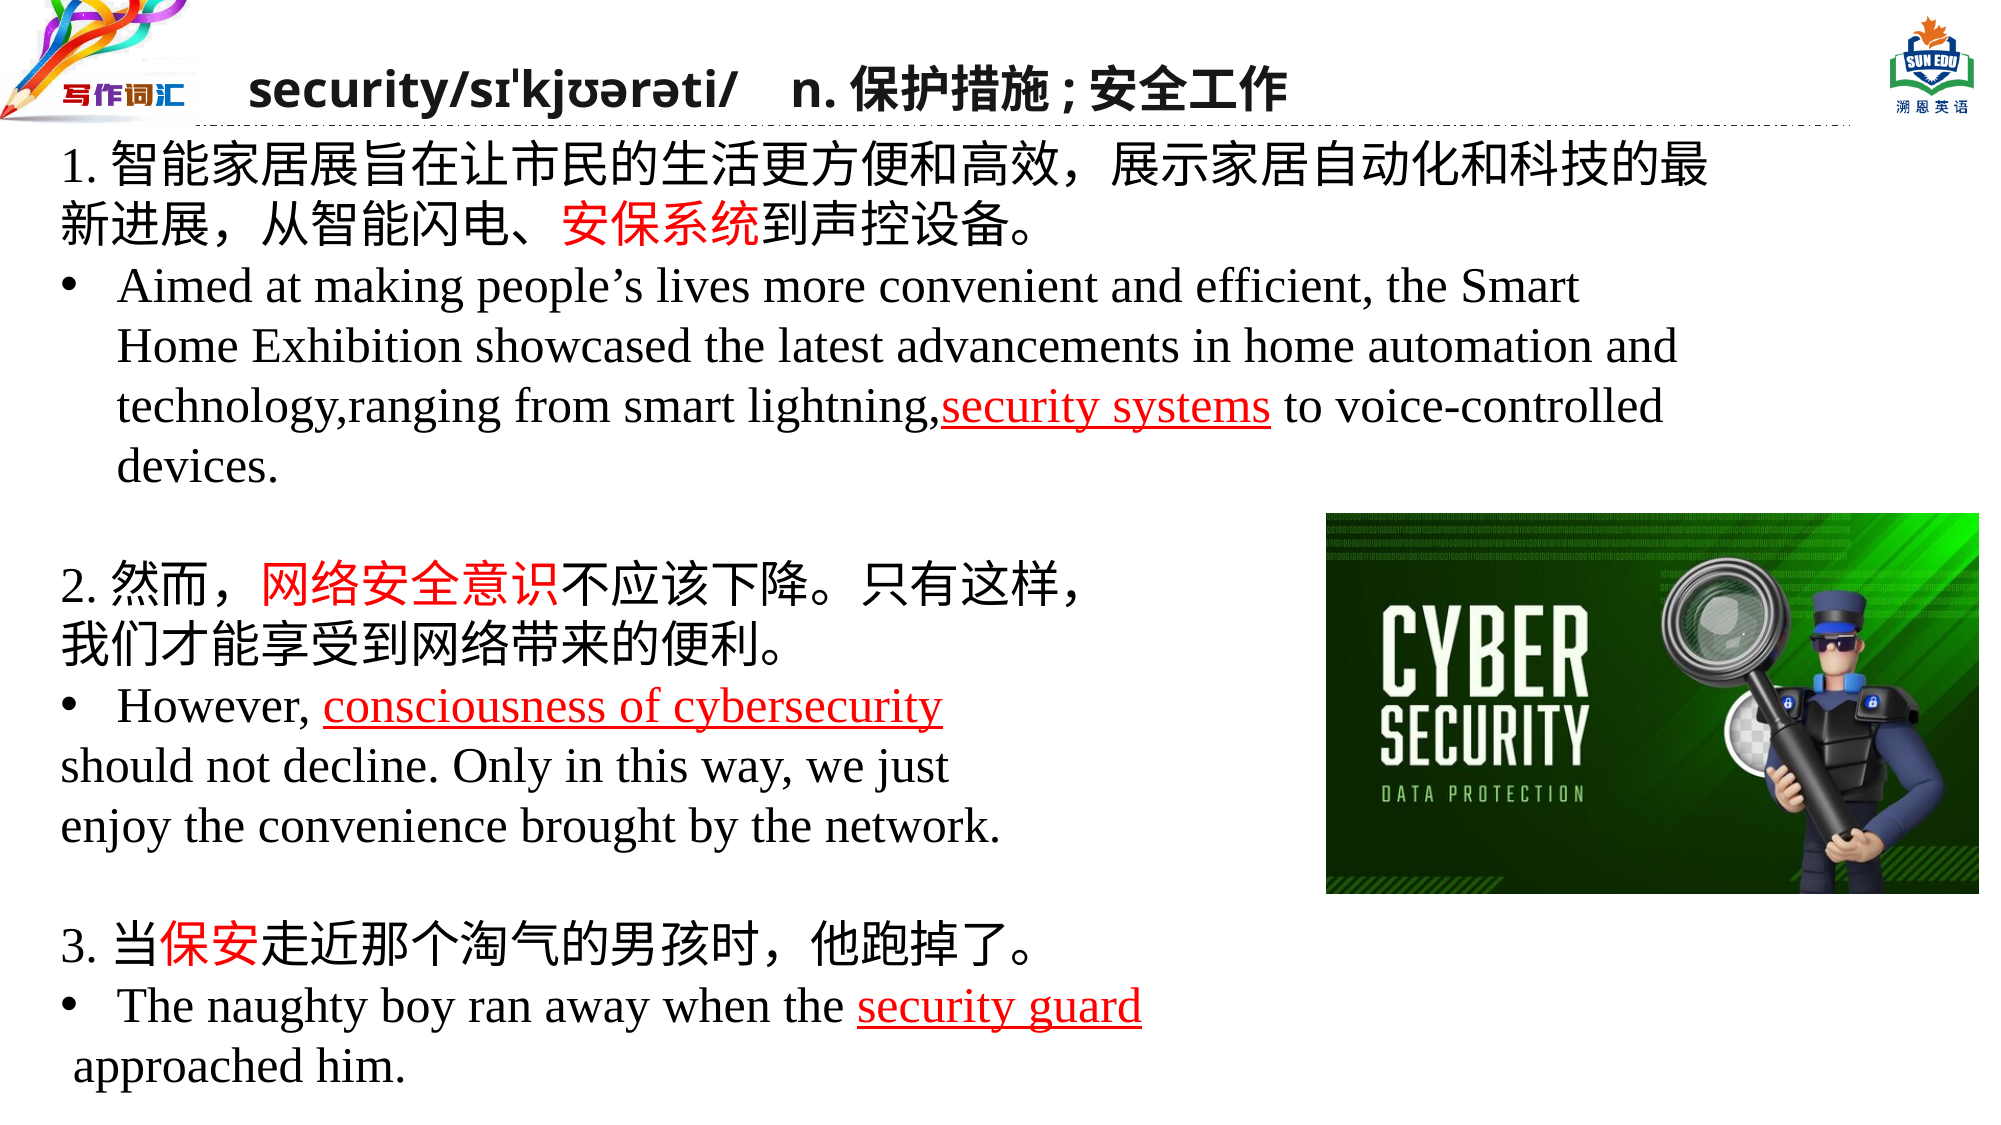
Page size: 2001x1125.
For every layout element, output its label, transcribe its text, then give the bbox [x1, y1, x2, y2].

picture [1326, 513, 1980, 895]
text_box 1.智能家居展旨在让市民的生活更方便和高效，展示家居自动化和科技的最新进展，从智能闪电、安保系统到声控设备。 Aimed at making people’s lives more convenient and efficient, the Smart Home Exhibition showcased the latest advancements in home automation and technology,ranging from smart lightning,security systems to voice-controlled devices. 2.然而，网络安全意识不应该下降。只有这样， 我们才能享受到网络带来的便利。 However, consciousness of cybersecurity should not decline. Only in this way, we just enjoy the convenience brought by the network. 3.当保安走近那个淘气的男孩时，他跑掉了。 The naughty boy ran away when the security guard approached him. [45, 127, 1727, 1085]
text_box security/sɪˈkjʊərəti/ n.保护措施;安全工作 [233, 49, 1866, 125]
picture [1882, 13, 1983, 119]
picture [0, 0, 197, 127]
